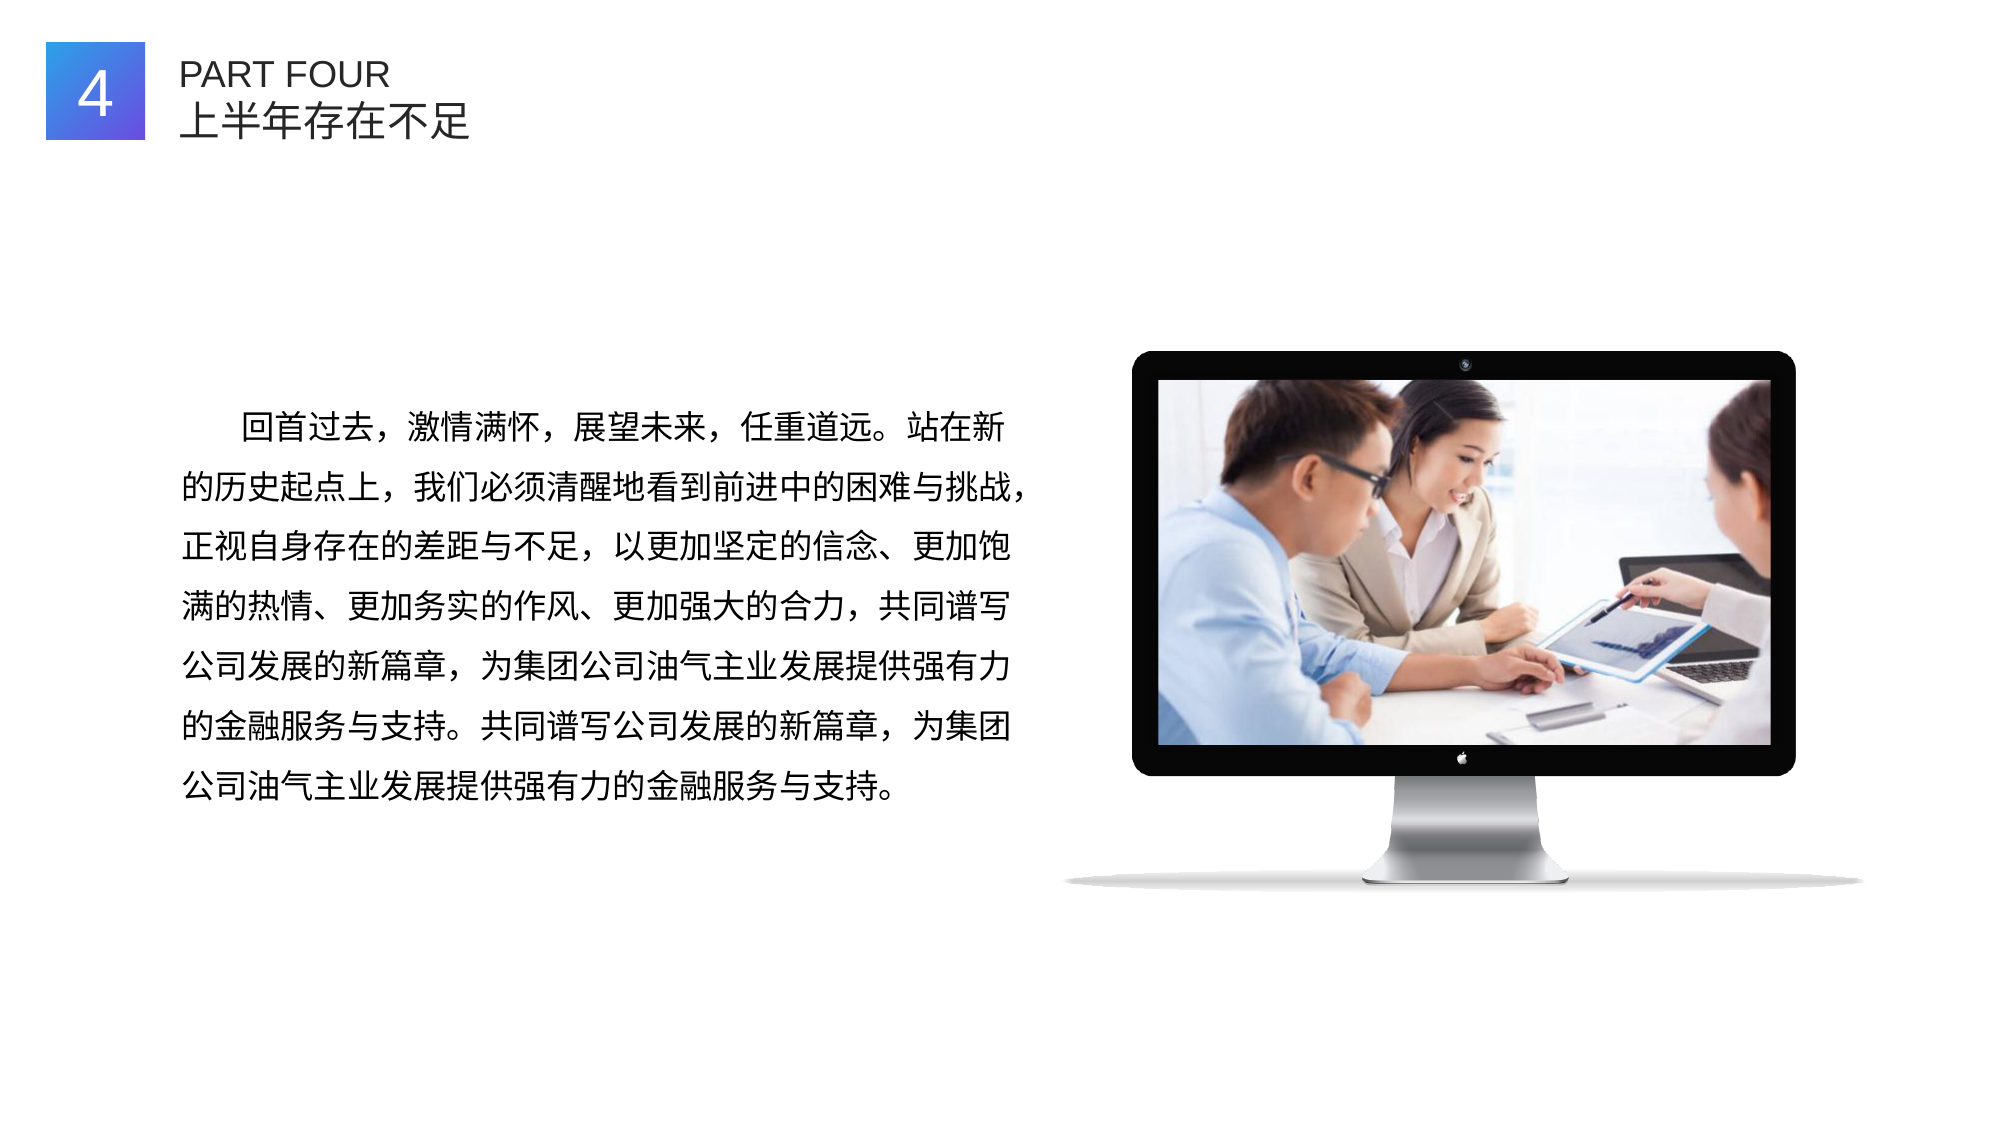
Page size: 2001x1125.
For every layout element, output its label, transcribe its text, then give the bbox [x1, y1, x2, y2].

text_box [1061, 351, 1866, 893]
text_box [46, 42, 516, 153]
text_box 回首过去，激情满怀，展望未来，任重道远。站在新的历史起点上，我们必须清醒地看到前进中的困难与挑战，正视自身存在的差距与不足，以更加坚定的信念、更加饱满的热情、更加务实的作风、更加强大的合力，共同谱写公司发展的新篇章，为集团公司油气主业发展提供强有力的金融服务与支持。共同谱写公司发展的新篇章，为集团公司油气主业发展提供强有力的金融服务与支持。 [166, 378, 1035, 853]
